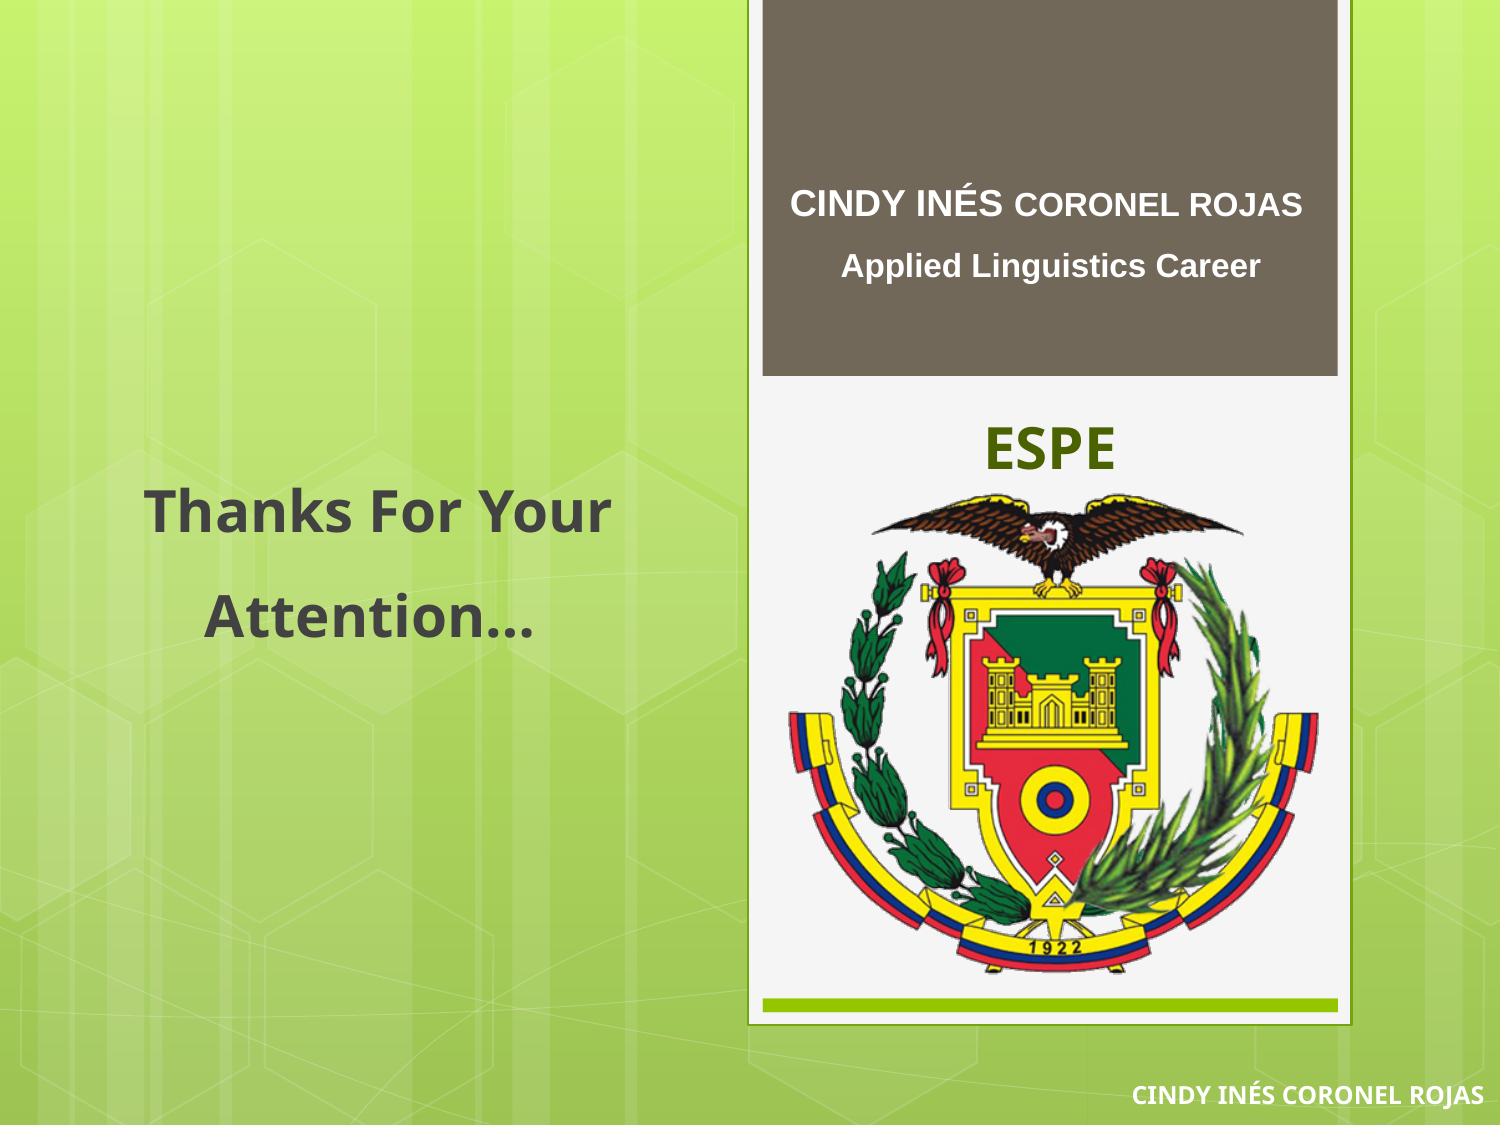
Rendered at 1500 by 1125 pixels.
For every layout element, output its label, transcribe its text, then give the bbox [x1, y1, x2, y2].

picture [761, 459, 1347, 988]
text_box CINDY INÉS CORONEL ROJAS Applied Linguistics Career [750, 148, 1353, 356]
footer CINDY INÉS CORONEL ROJAS [1035, 1065, 1500, 1125]
text_box Thanks For Your Attention… [53, 361, 703, 764]
text_box ESPE [725, 368, 1375, 534]
